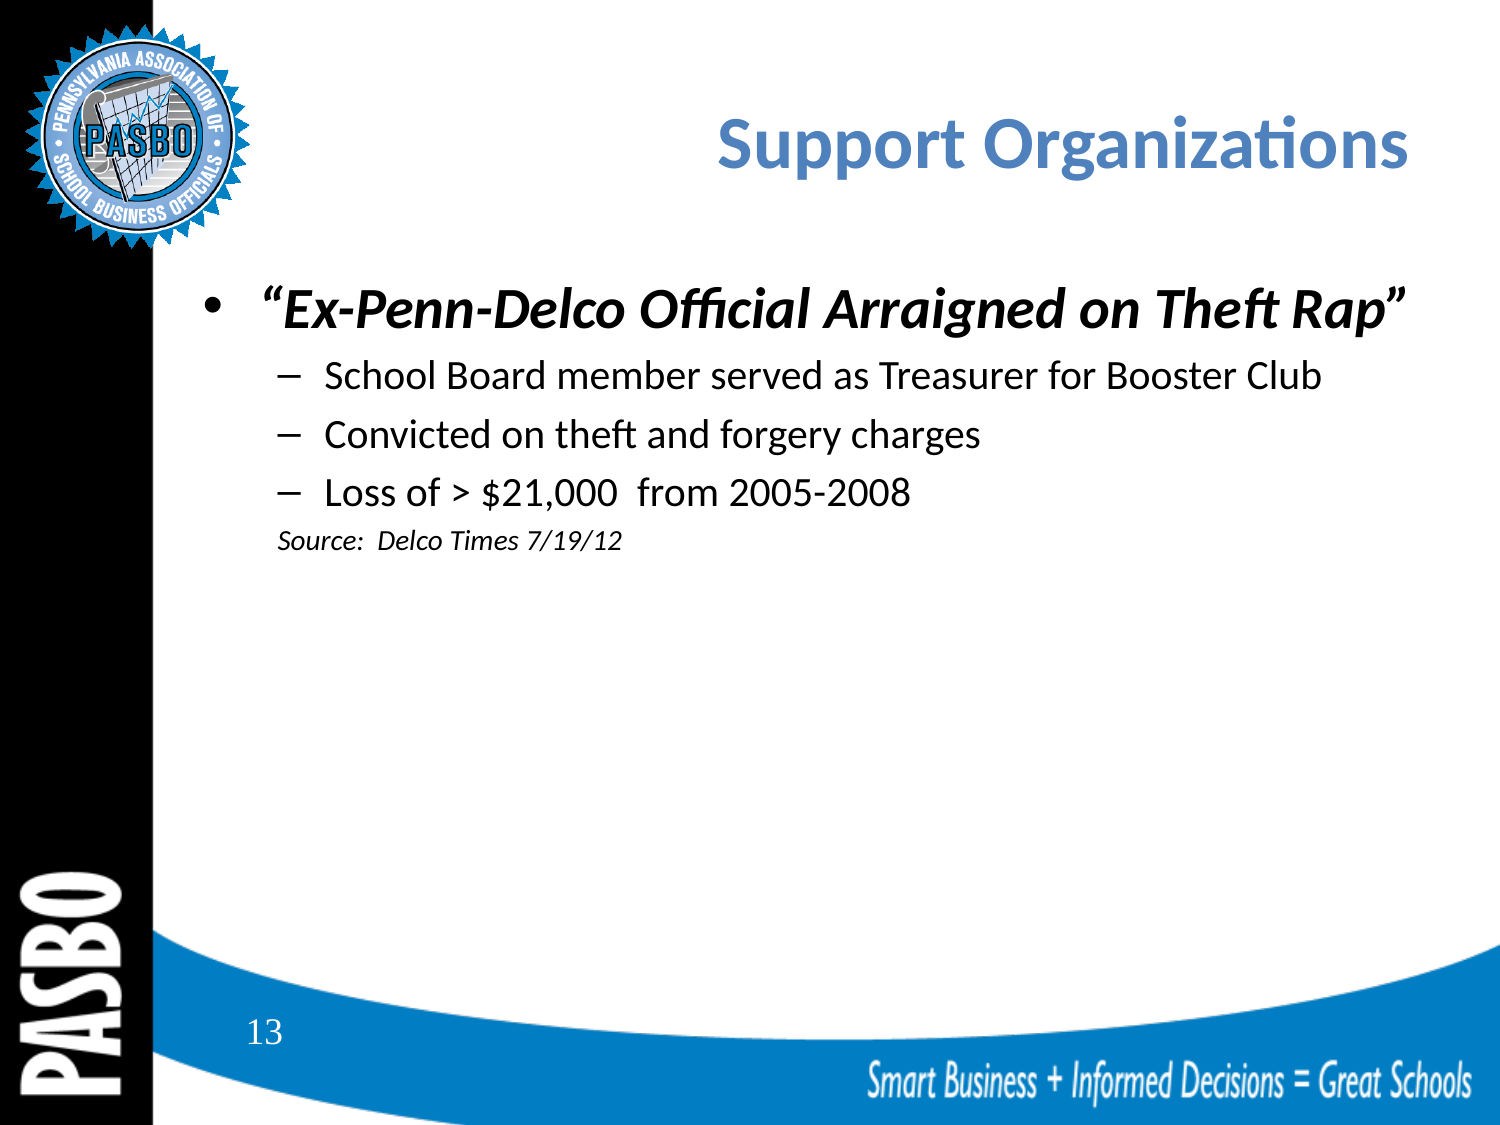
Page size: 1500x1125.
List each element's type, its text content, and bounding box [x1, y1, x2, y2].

list “Ex-Penn-Delco Official Arraigned on Theft Rap” School Board member served as Treasurer for Booster Club Convicted on theft and forgery charges Loss of > $21,000 from 2005-2008 Source: Delco Times 7/19/12 [187, 262, 1450, 963]
slide_number 13 [171, 999, 299, 1060]
title Support Organizations [262, 45, 1425, 233]
picture [0, 0, 1500, 1125]
